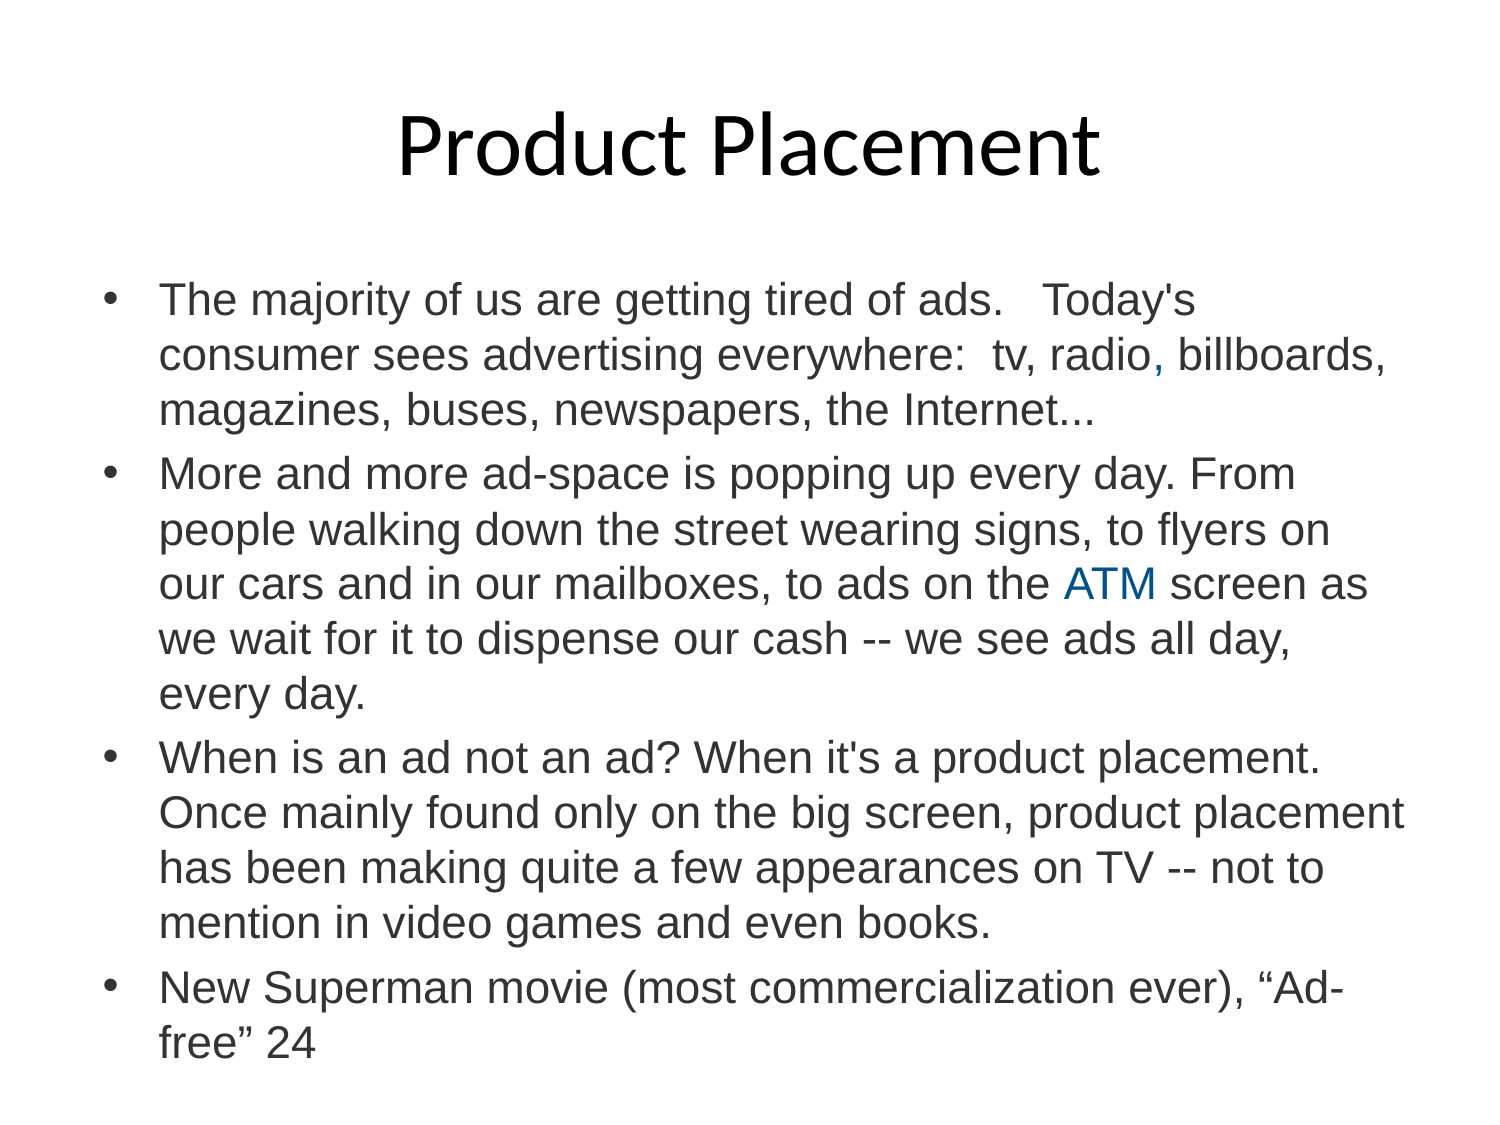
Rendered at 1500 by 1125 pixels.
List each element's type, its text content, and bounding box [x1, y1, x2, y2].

title Product Placement [75, 45, 1425, 233]
list The majority of us are getting tired of ads. Today's consumer sees advertising everywhere: tv, radio, billboards, magazines, buses, newspapers, the Internet... More and more ad-space is popping up every day. From people walking down the street wearing signs, to flyers on our cars and in our mailboxes, to ads on the ATM screen as we wait for it to dispense our cash -- we see ads all day, every day. When is an ad not an ad? When it's a product placement. Once mainly found only on the big screen, product placement has been making quite a few appearances on TV -- not to mention in video games and even books. New Superman movie (most commercialization ever), “Ad-free” 24 [87, 262, 1425, 1005]
